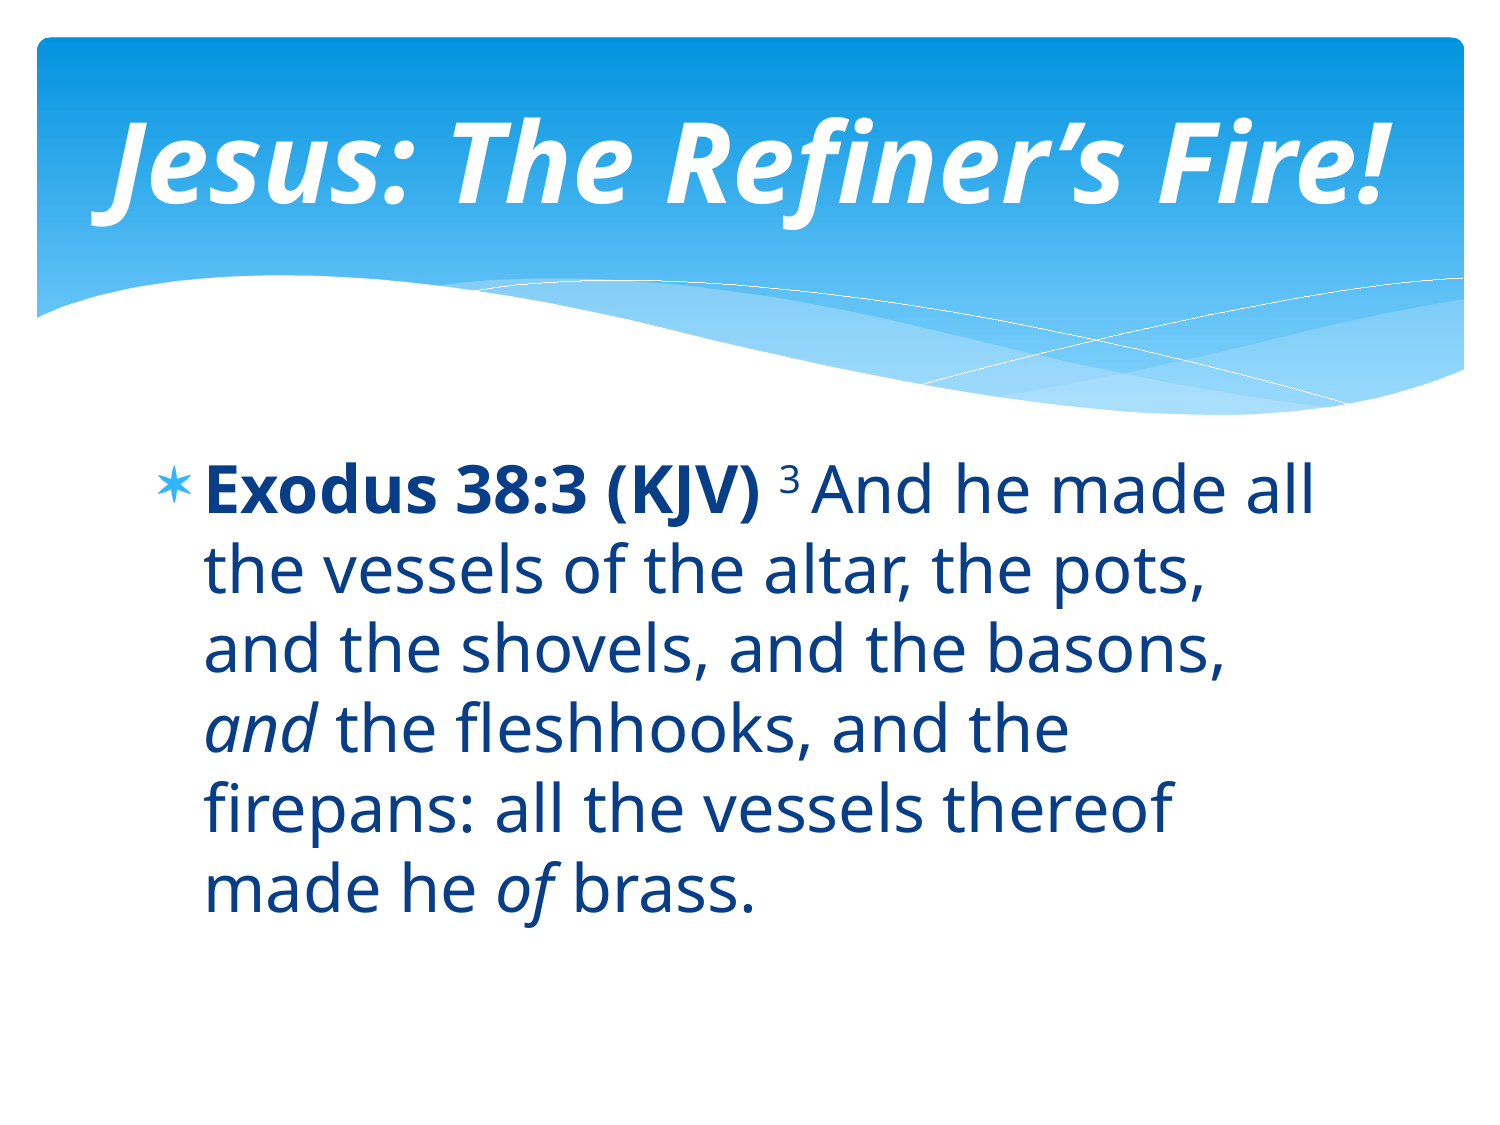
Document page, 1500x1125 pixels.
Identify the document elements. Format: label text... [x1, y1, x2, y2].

list Exodus 38:3 (KJV) 3 And he made all the vessels of the altar, the pots, and the shovels, and the basons, and the fleshhooks, and the firepans: all the vessels thereof made he of brass. [143, 438, 1359, 1005]
title Jesus: The Refiner’s Fire! [75, 55, 1425, 261]
